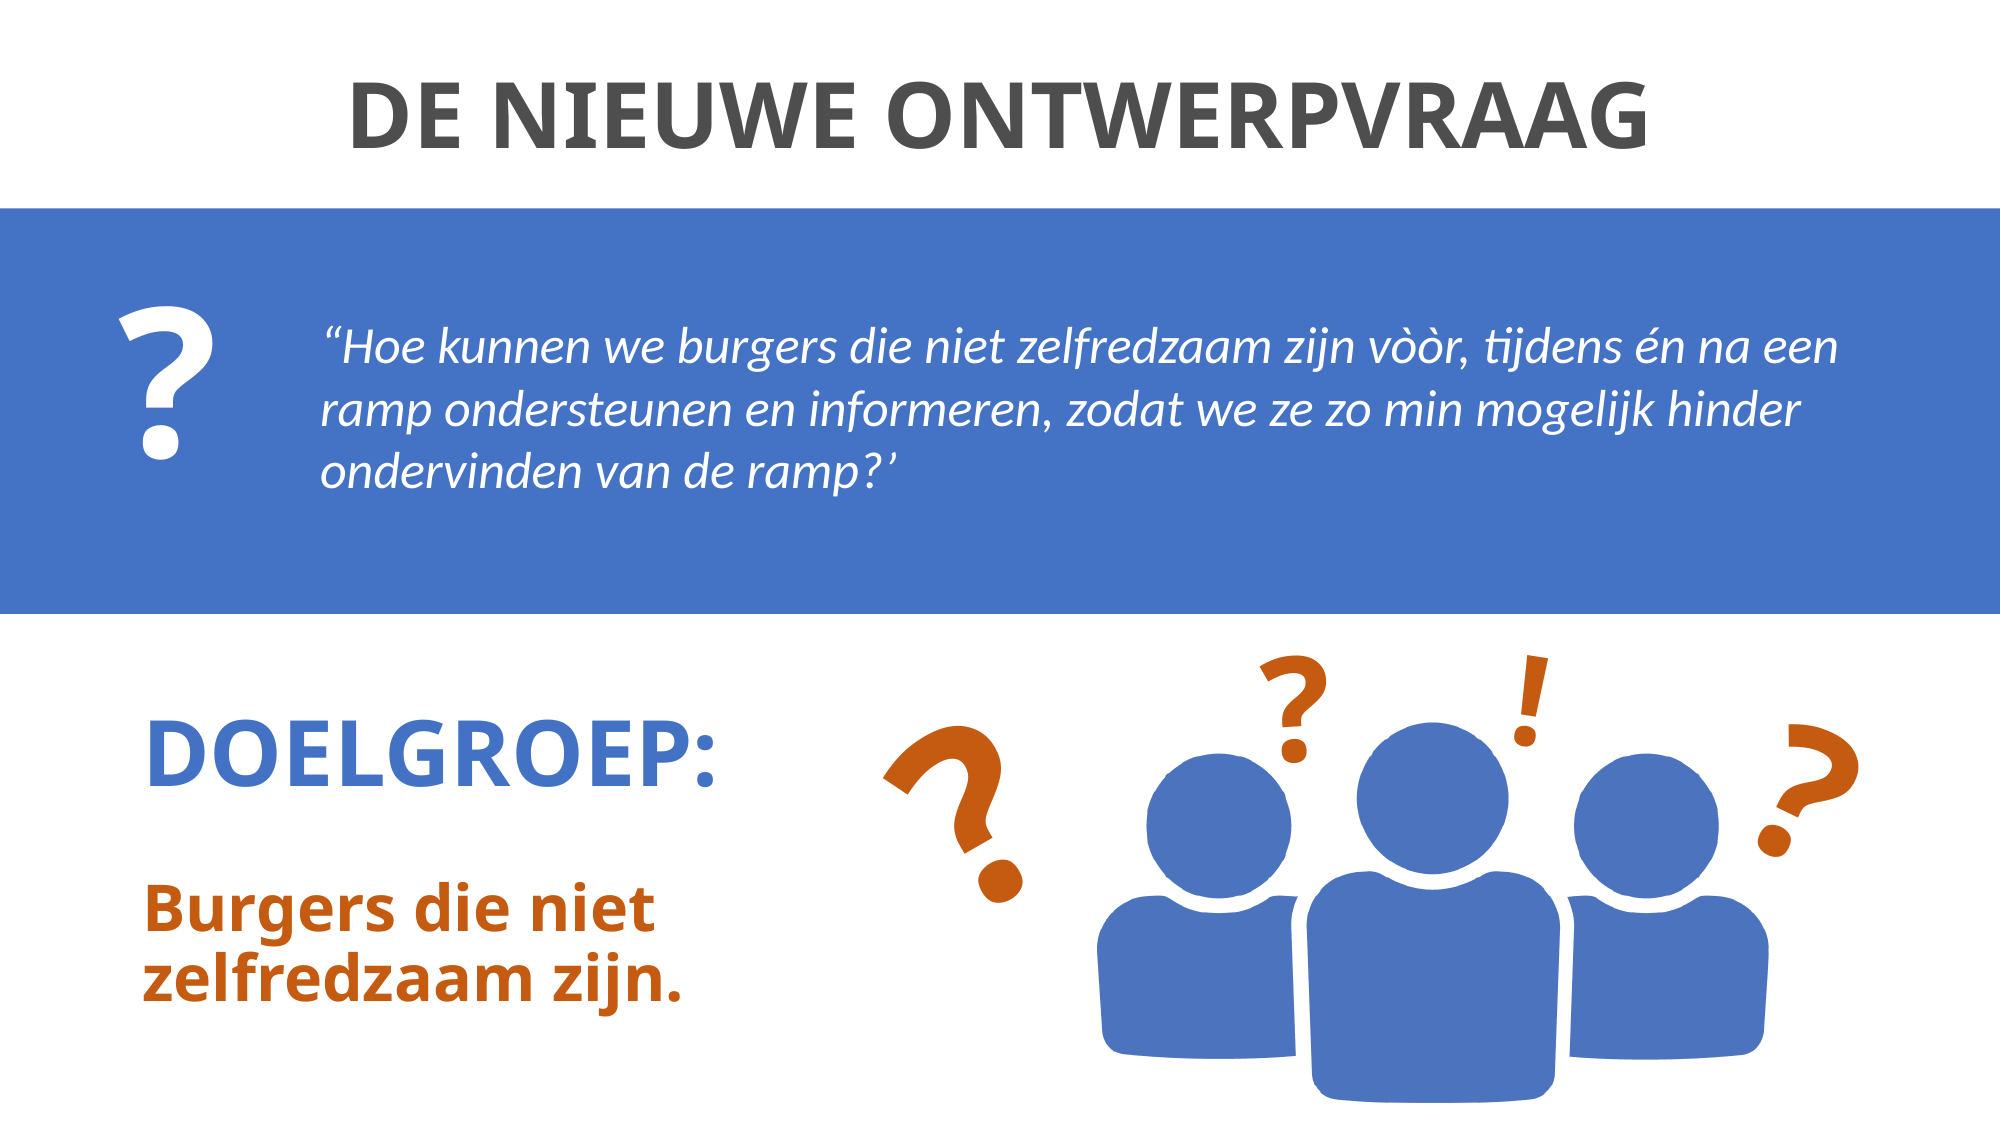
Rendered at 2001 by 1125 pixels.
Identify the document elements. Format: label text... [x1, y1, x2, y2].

picture [1096, 722, 1769, 1103]
text_box ? [104, 241, 309, 506]
text_box DOELGROEP: Burgers die niet zelfredzaam zijn. [127, 699, 879, 1068]
text_box ? [1241, 604, 1354, 722]
text_box ! [1494, 609, 1616, 722]
text_box ? [1769, 654, 1965, 948]
text_box [0, 207, 2000, 615]
text_box DE NIEUWE ONTWERPVRAAG [127, 57, 1873, 181]
text_box “Hoe kunnen we burgers die niet zelfredzaam zijn vòòr, tijdens én na een ramp ondersteunen en informeren, zodat we ze zo min mogelijk hinder ondervinden van de ramp?’ [305, 304, 1887, 507]
text_box ? [838, 654, 1072, 980]
